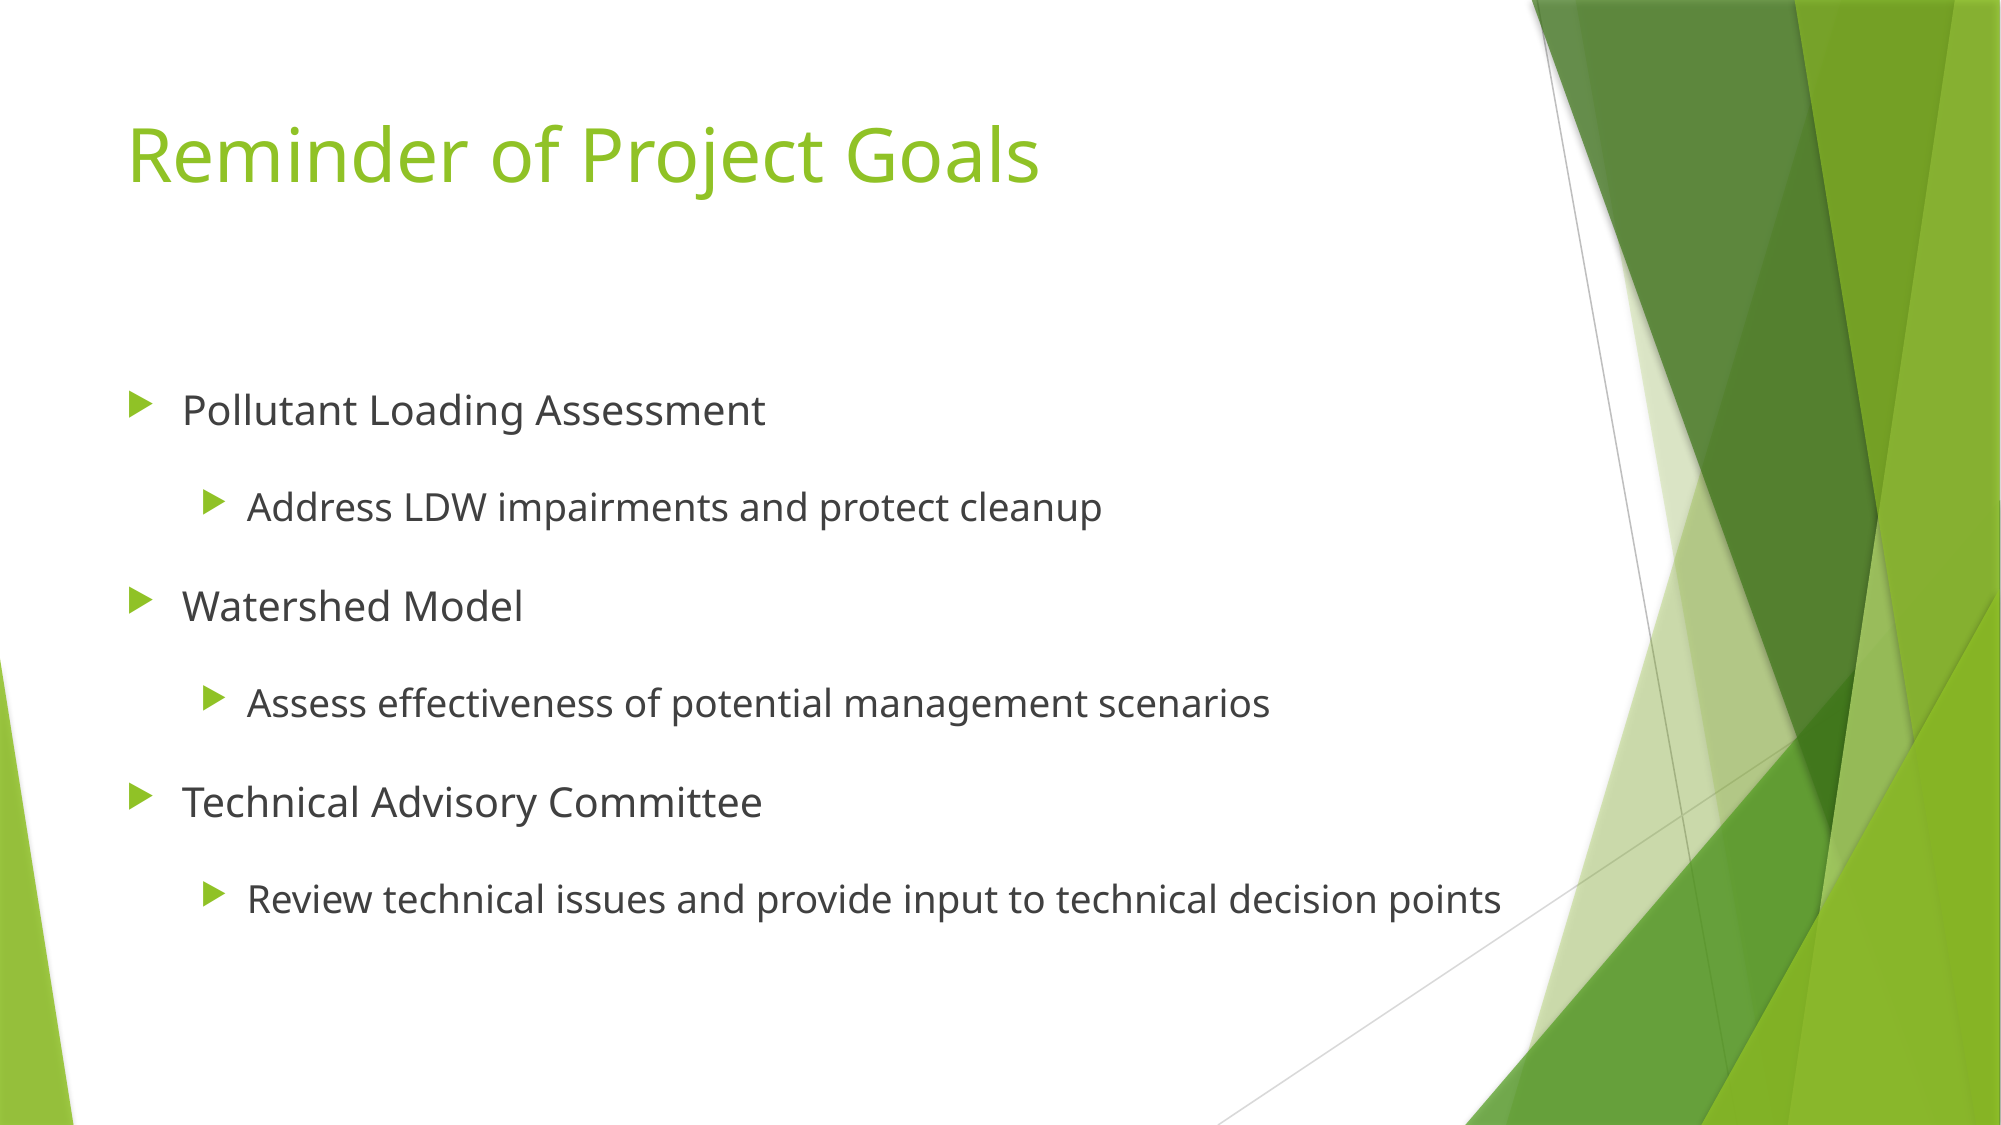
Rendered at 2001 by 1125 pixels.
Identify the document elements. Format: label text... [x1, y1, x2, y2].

title Reminder of Project Goals [111, 99, 1522, 317]
list Pollutant Loading Assessment Address LDW impairments and protect cleanup Watershed Model Assess effectiveness of potential management scenarios Technical Advisory Committee Review technical issues and provide input to technical decision points [111, 354, 1522, 992]
